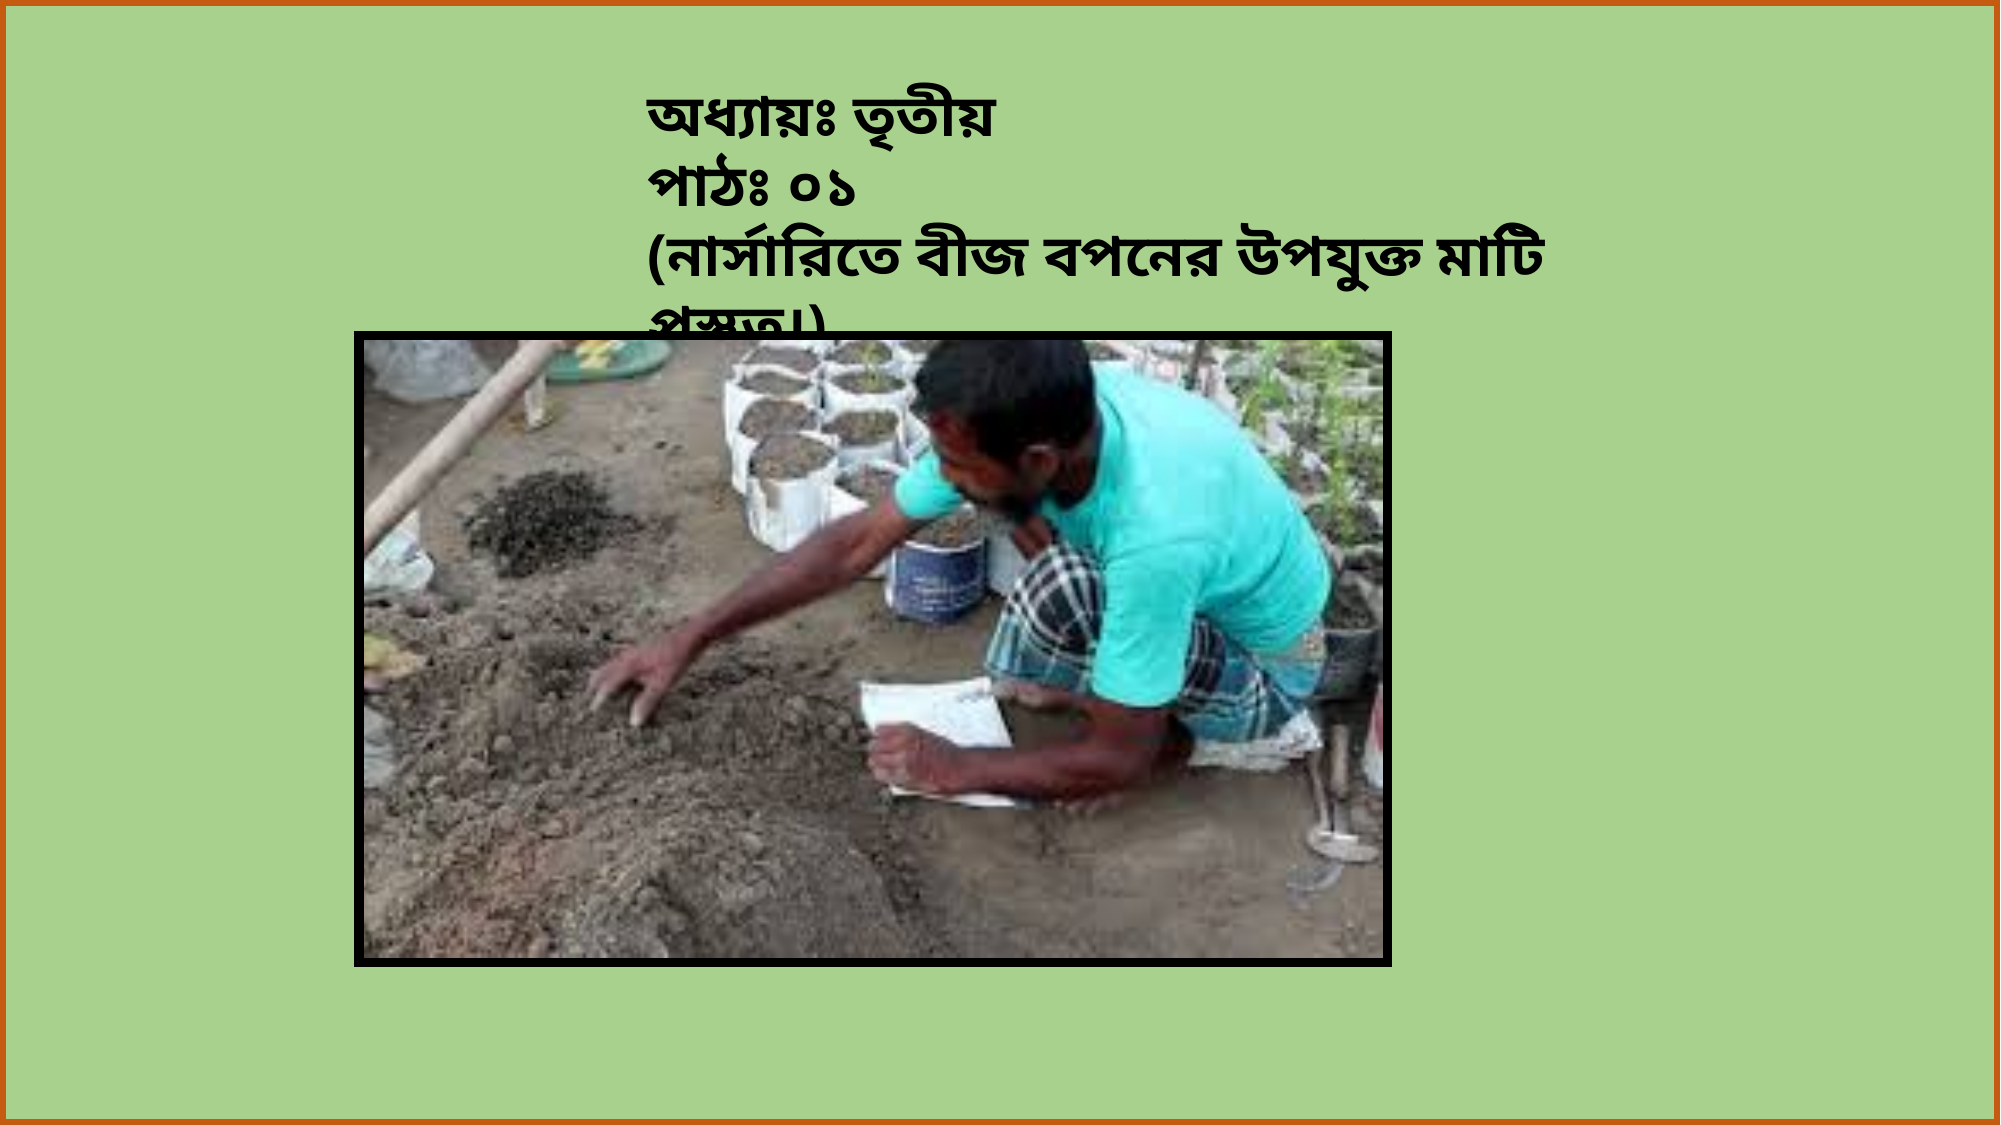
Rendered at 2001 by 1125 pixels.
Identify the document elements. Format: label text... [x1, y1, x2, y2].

text_box অধ্যায়ঃ তৃতীয় পাঠঃ ০১ (নার্সারিতে বীজ বপনের উপযুক্ত মাটি প্রস্তুত।) [632, 70, 1608, 366]
picture [363, 340, 1383, 958]
text_box [0, 0, 2000, 1125]
